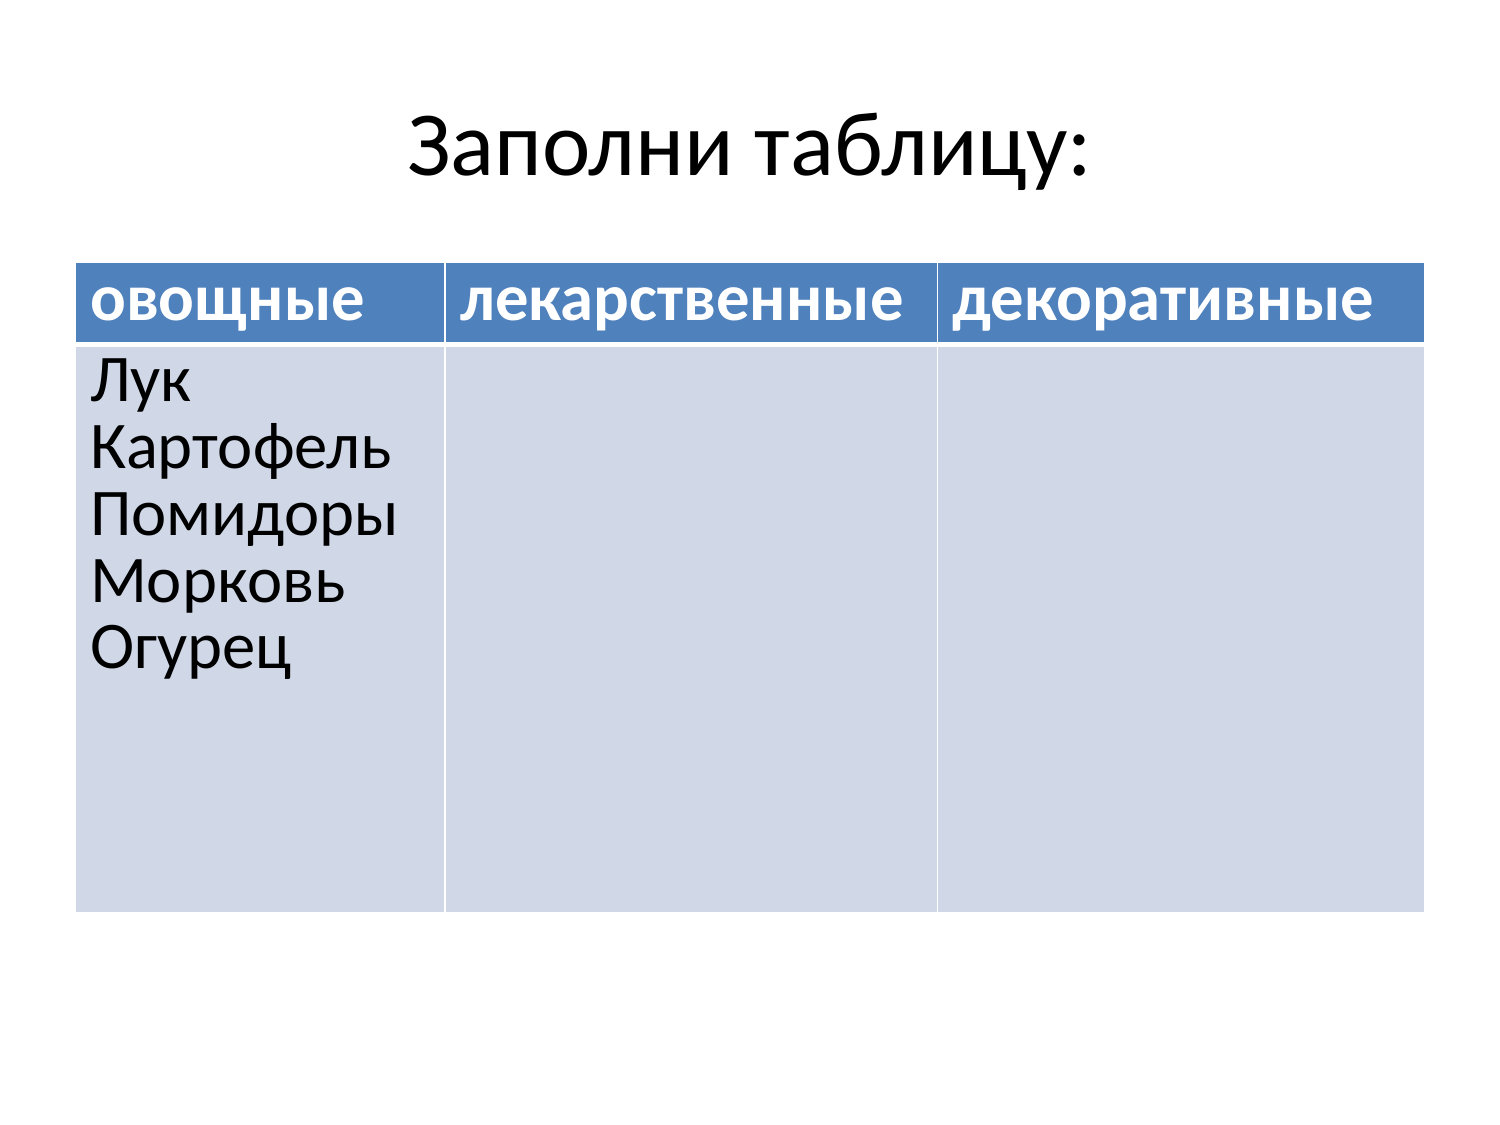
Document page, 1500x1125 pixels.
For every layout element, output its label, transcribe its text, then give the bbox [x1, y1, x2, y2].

table_header овощные [76, 263, 444, 342]
title Заполни таблицу: [75, 45, 1425, 233]
table_cell [446, 347, 937, 912]
table_header декоративные [938, 263, 1424, 342]
table_header лекарственные [446, 263, 937, 342]
table_cell [938, 347, 1424, 912]
table_cell Лук Картофель Помидоры Морковь Огурец [76, 347, 444, 912]
